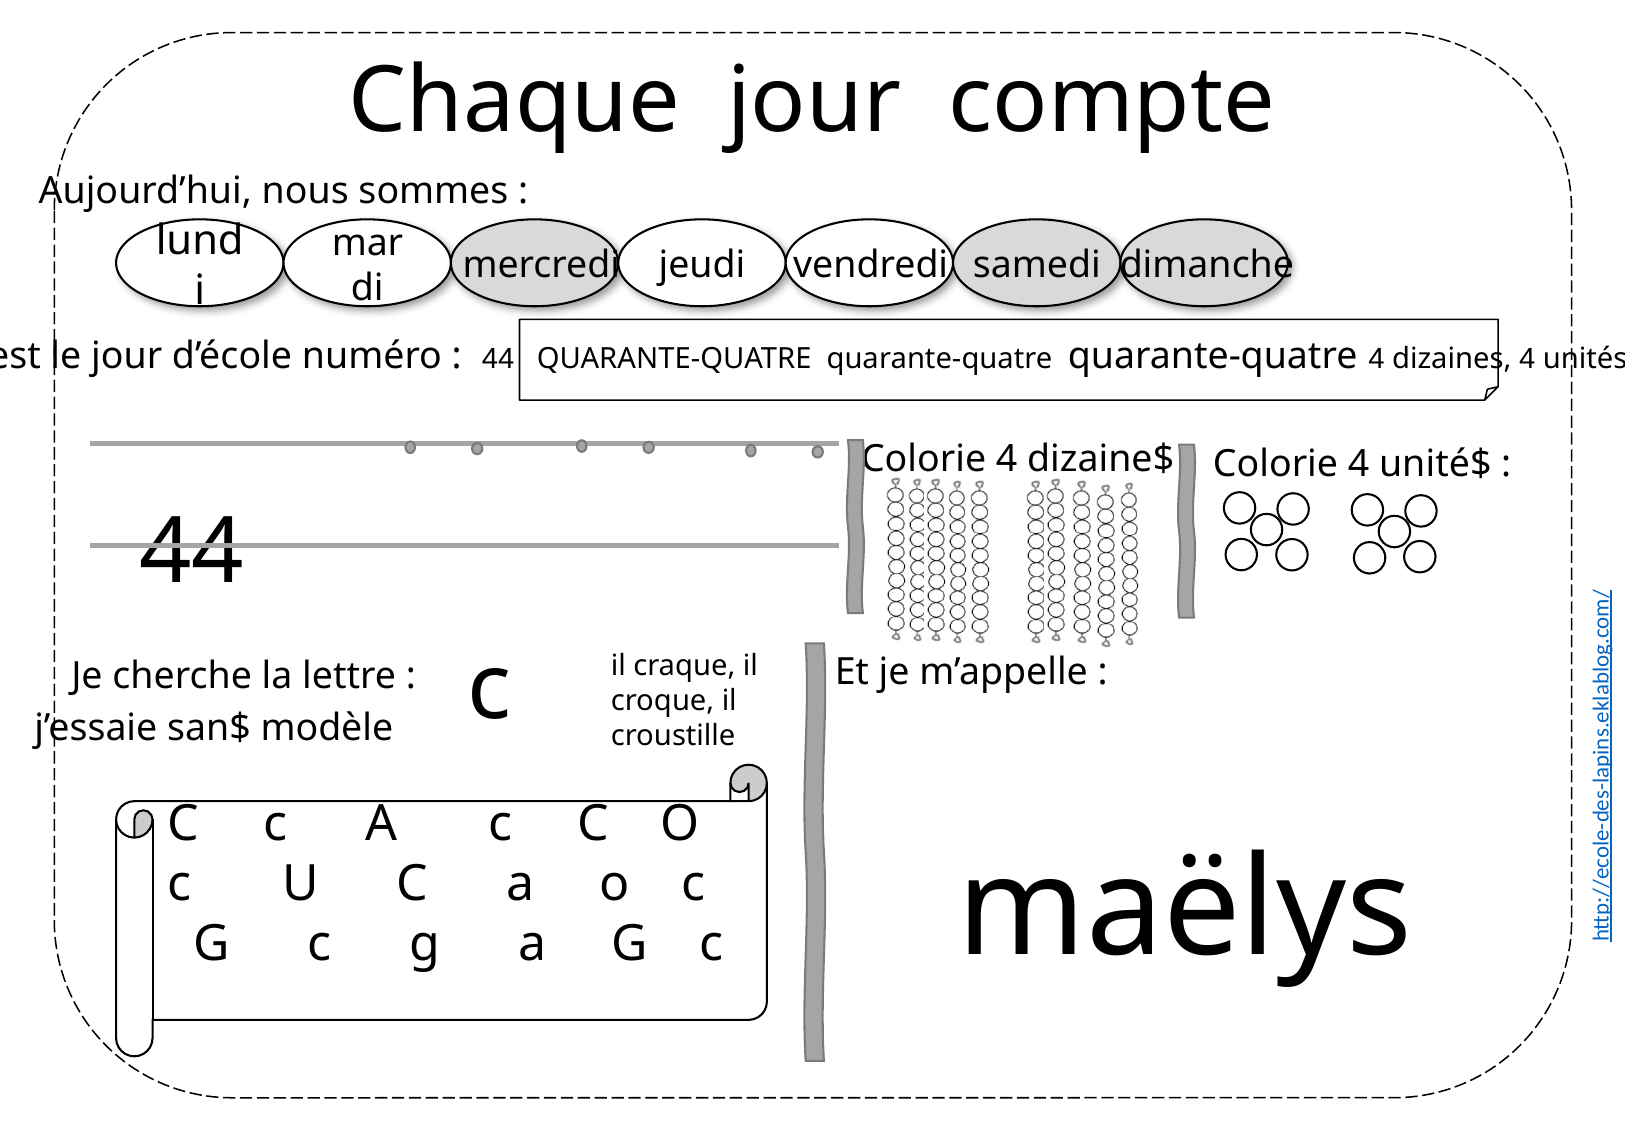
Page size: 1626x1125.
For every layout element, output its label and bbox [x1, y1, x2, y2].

picture [884, 476, 967, 647]
picture [1024, 477, 1066, 647]
picture [1070, 479, 1092, 647]
picture [1094, 483, 1116, 651]
picture [1118, 481, 1139, 649]
text_box [0, 32, 1625, 1098]
picture [968, 479, 990, 647]
